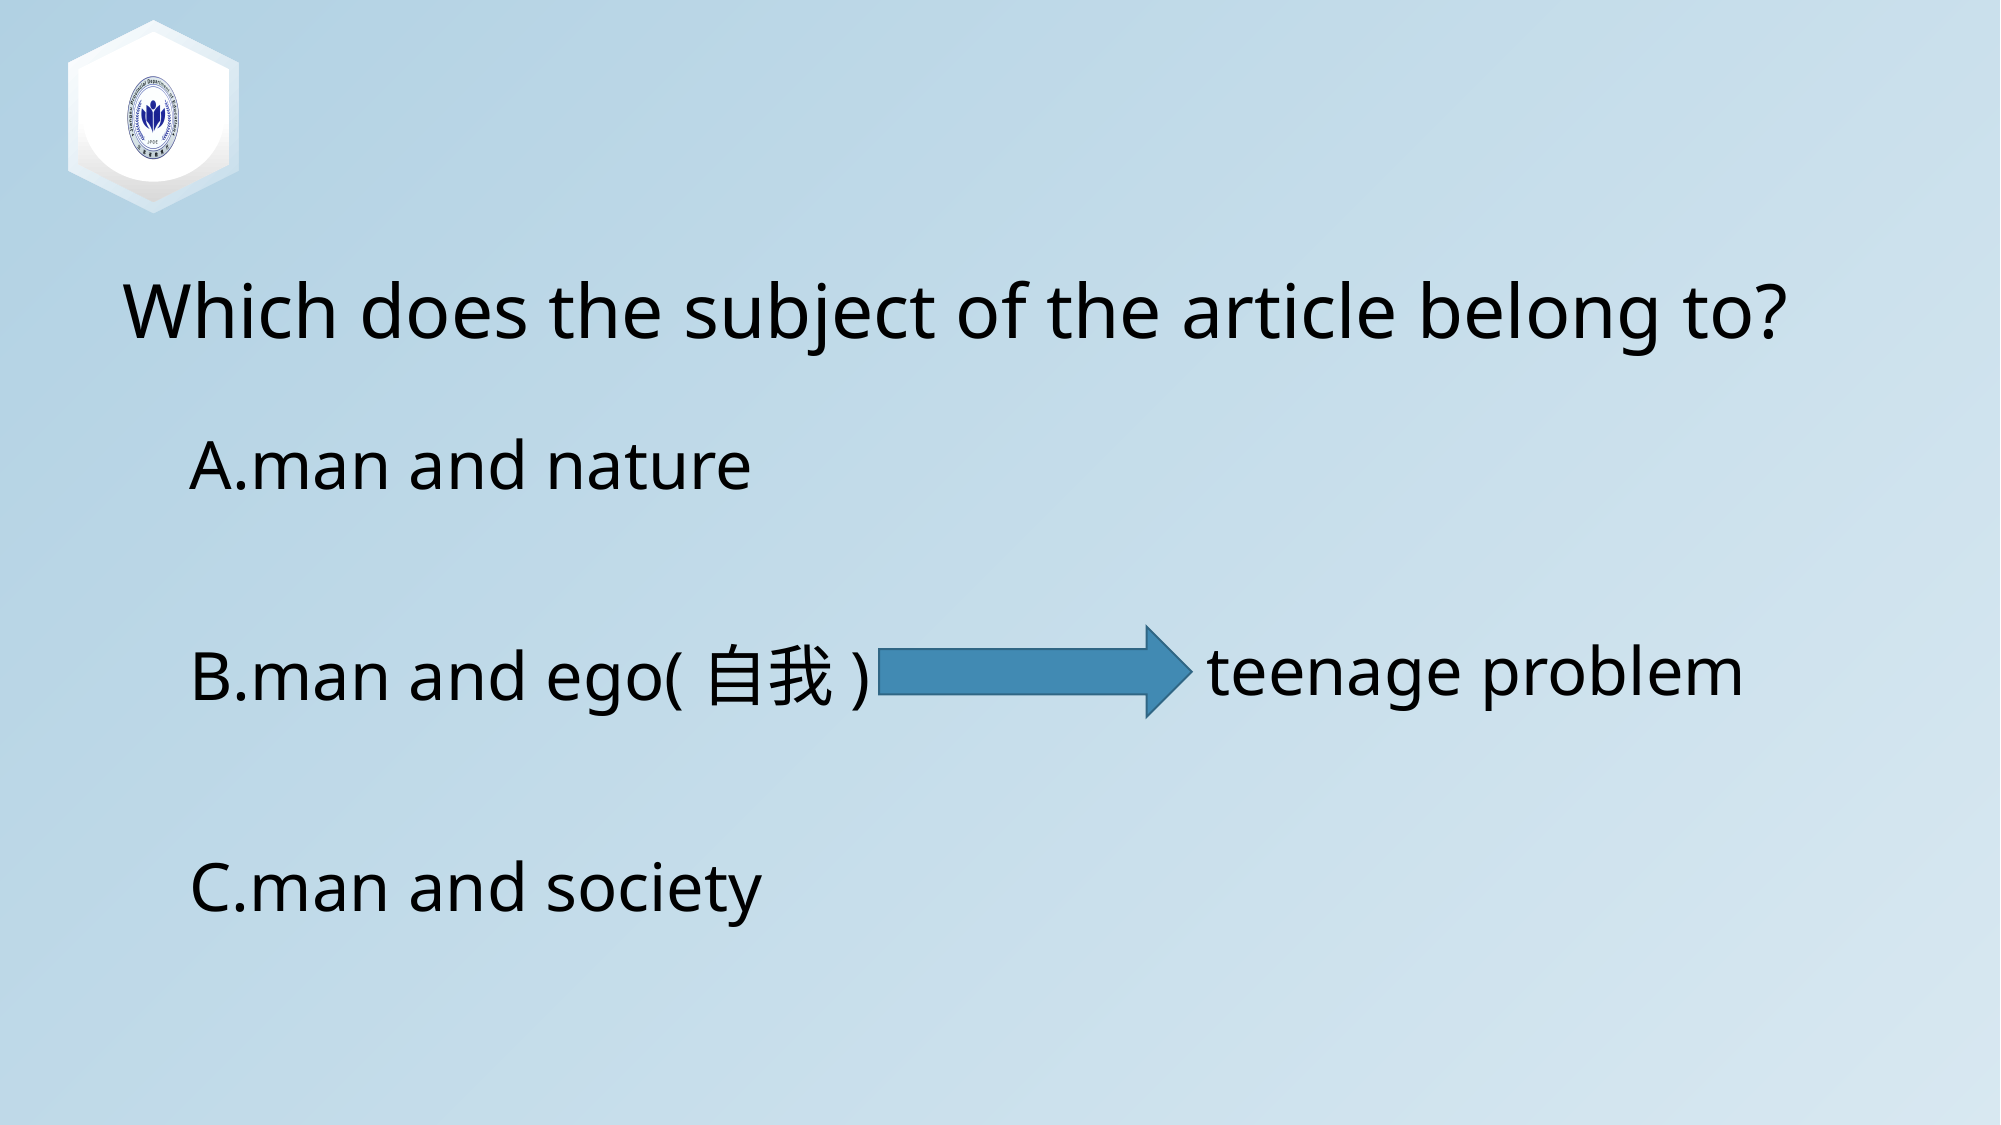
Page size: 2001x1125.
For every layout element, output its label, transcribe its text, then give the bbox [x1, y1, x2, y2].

text_box B.man and ego(自我) [174, 626, 920, 722]
text_box teenage problem [1191, 621, 1937, 716]
text_box A.man and nature [174, 415, 821, 511]
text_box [68, 20, 239, 213]
text_box C.man and society [174, 837, 821, 932]
text_box [878, 624, 1191, 720]
text_box Which does the subject of the article belong to? [107, 256, 1930, 361]
